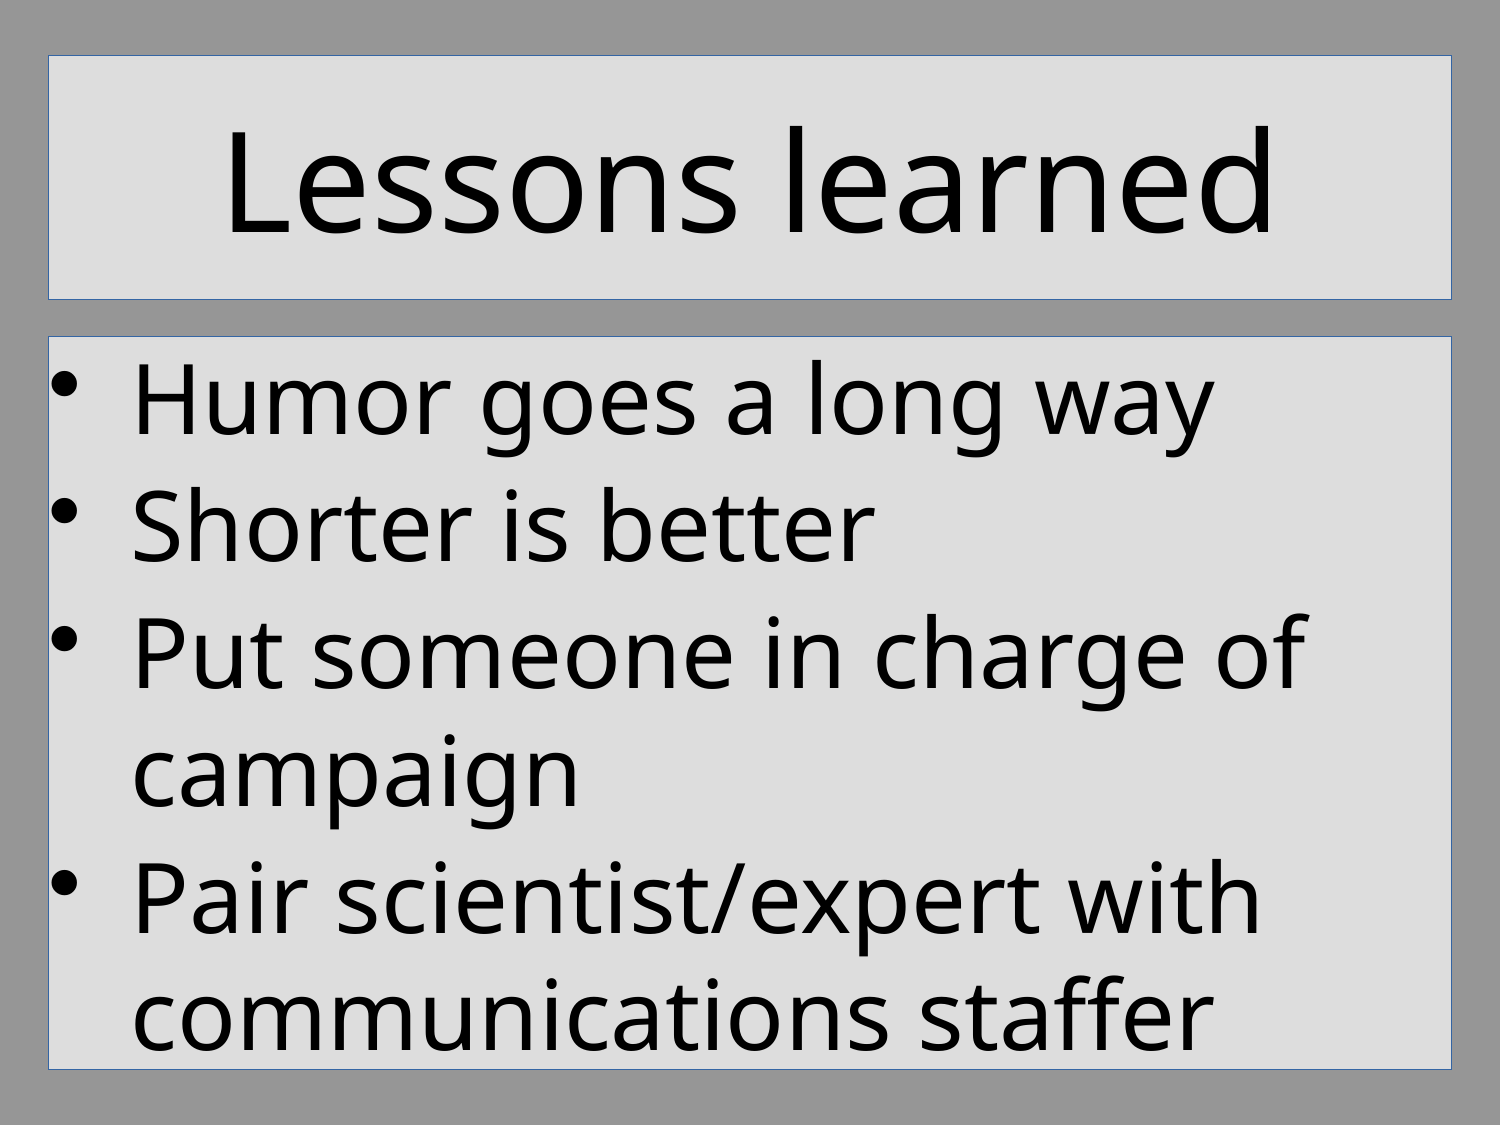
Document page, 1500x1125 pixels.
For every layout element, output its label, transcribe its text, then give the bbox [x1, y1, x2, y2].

title Lessons learned [48, 55, 1452, 300]
list Humor goes a long way Shorter is better Put someone in charge of campaign Pair scientist/expert with communications staffer [48, 336, 1452, 1070]
